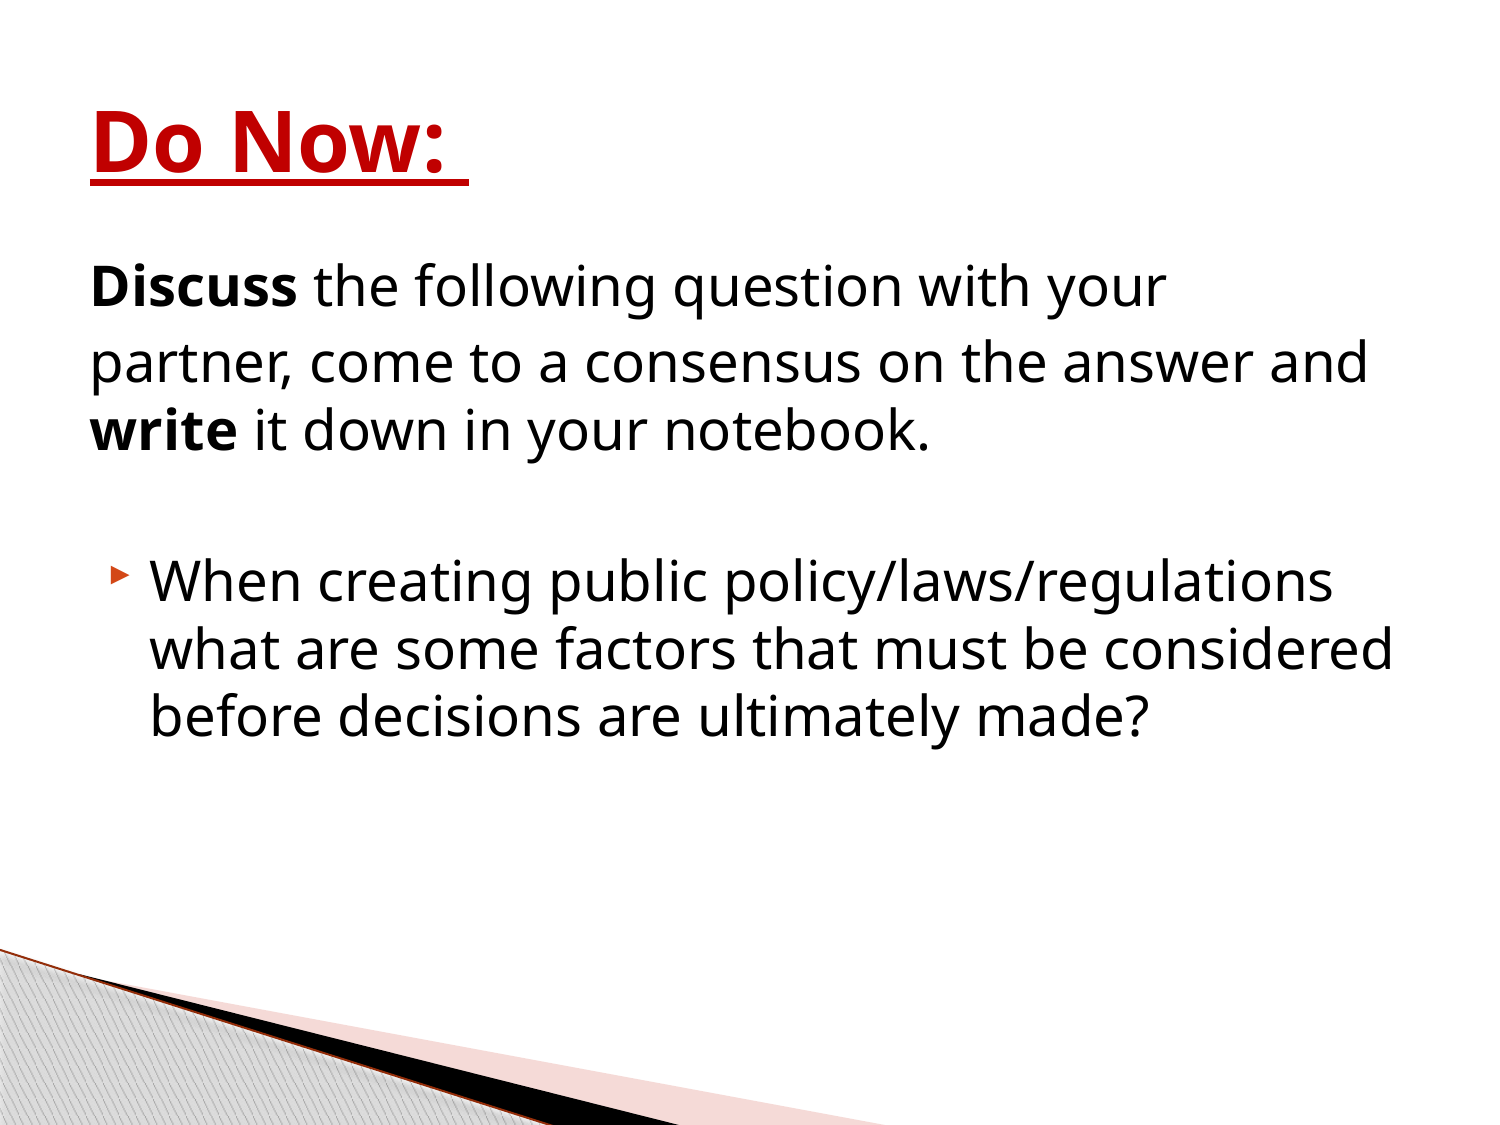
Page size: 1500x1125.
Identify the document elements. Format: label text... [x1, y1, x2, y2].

title Do Now: [75, 45, 1425, 233]
list Discuss the following question with your partner, come to a consensus on the answer and write it down in your notebook. When creating public policy/laws/regulations what are some factors that must be considered before decisions are ultimately made? [75, 243, 1425, 986]
